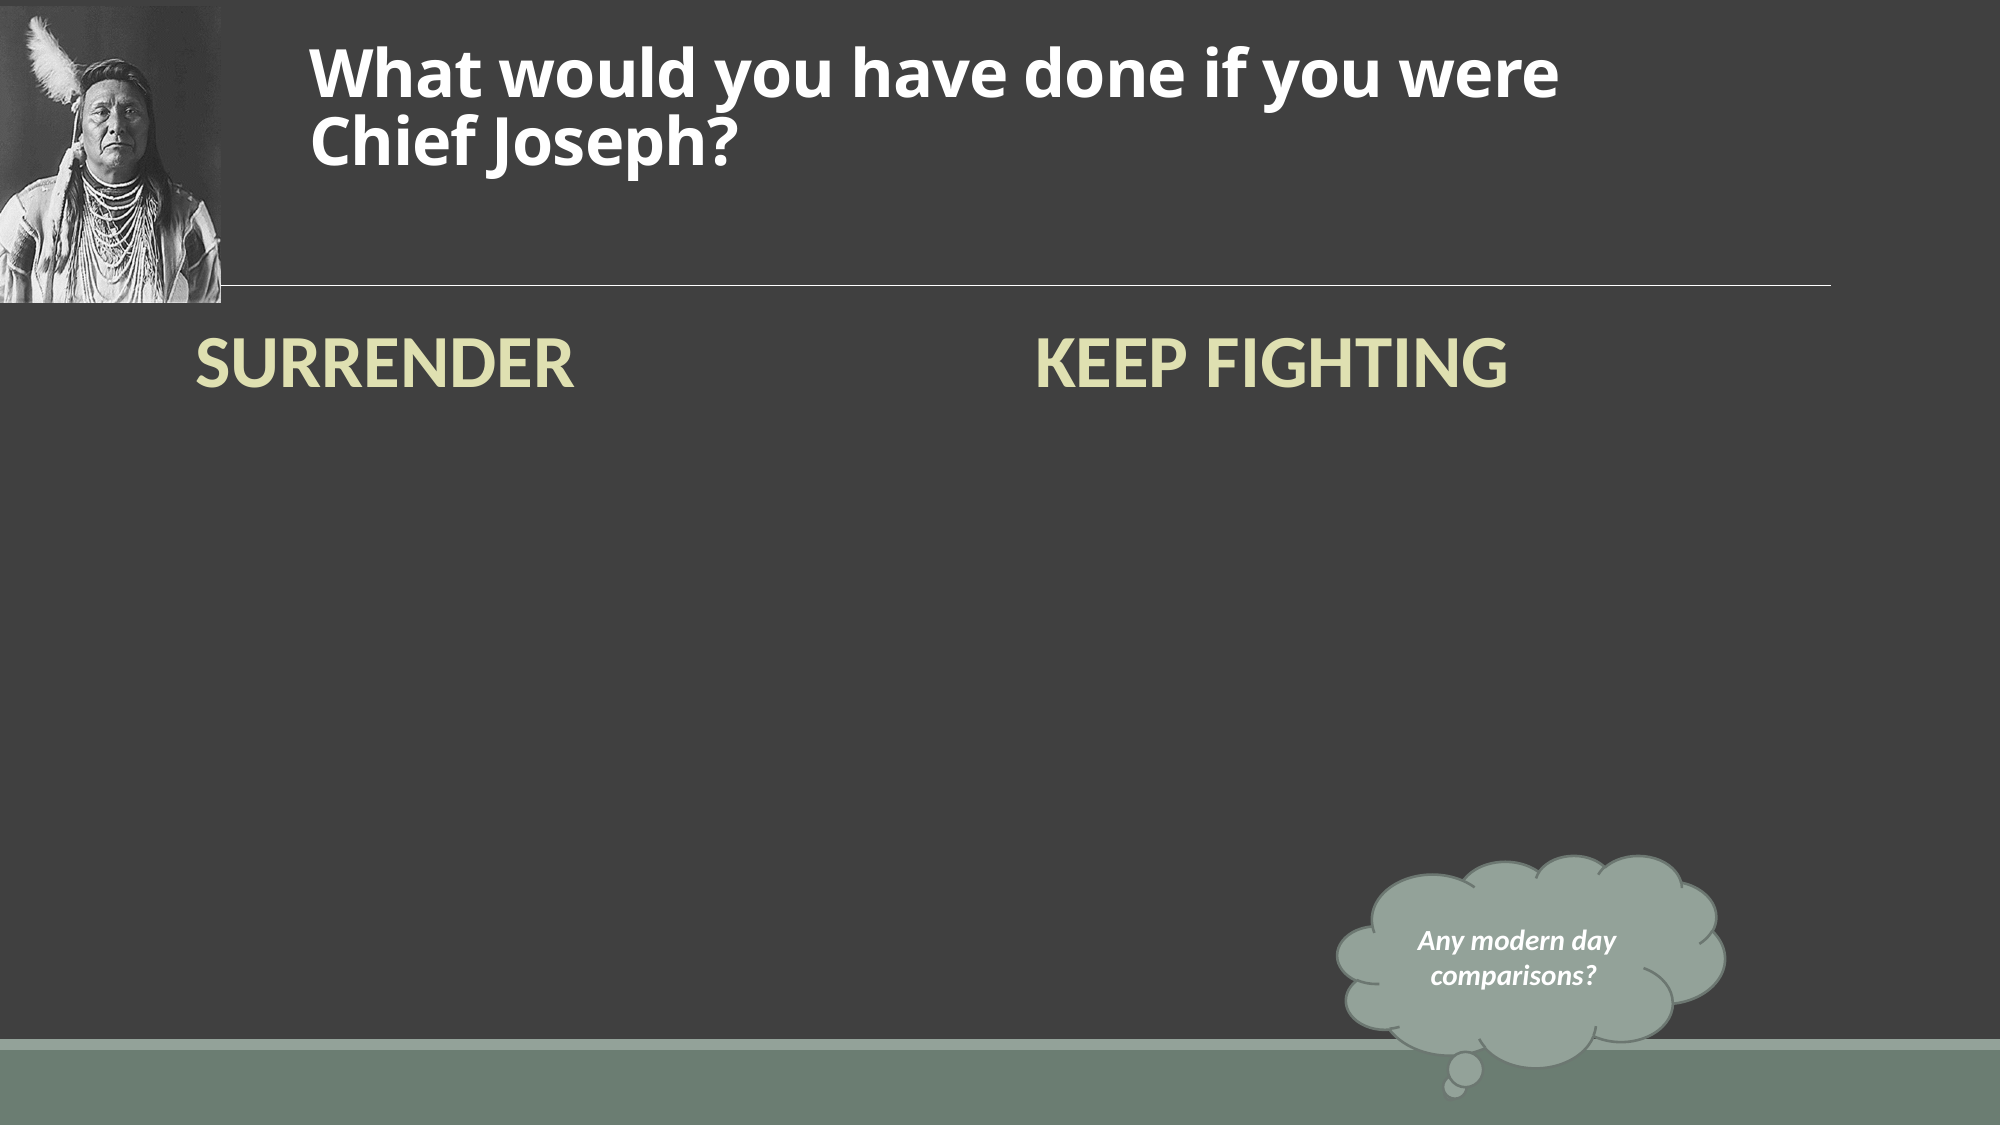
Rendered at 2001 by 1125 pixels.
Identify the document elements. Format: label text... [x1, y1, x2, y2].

picture [0, 5, 222, 304]
list Surrender [180, 302, 990, 424]
text_box Any modern day comparisons? [1335, 854, 1727, 1102]
title What would you have done if you were Chief Joseph? [294, 62, 1695, 187]
list Keep Fighting [1020, 302, 1830, 424]
